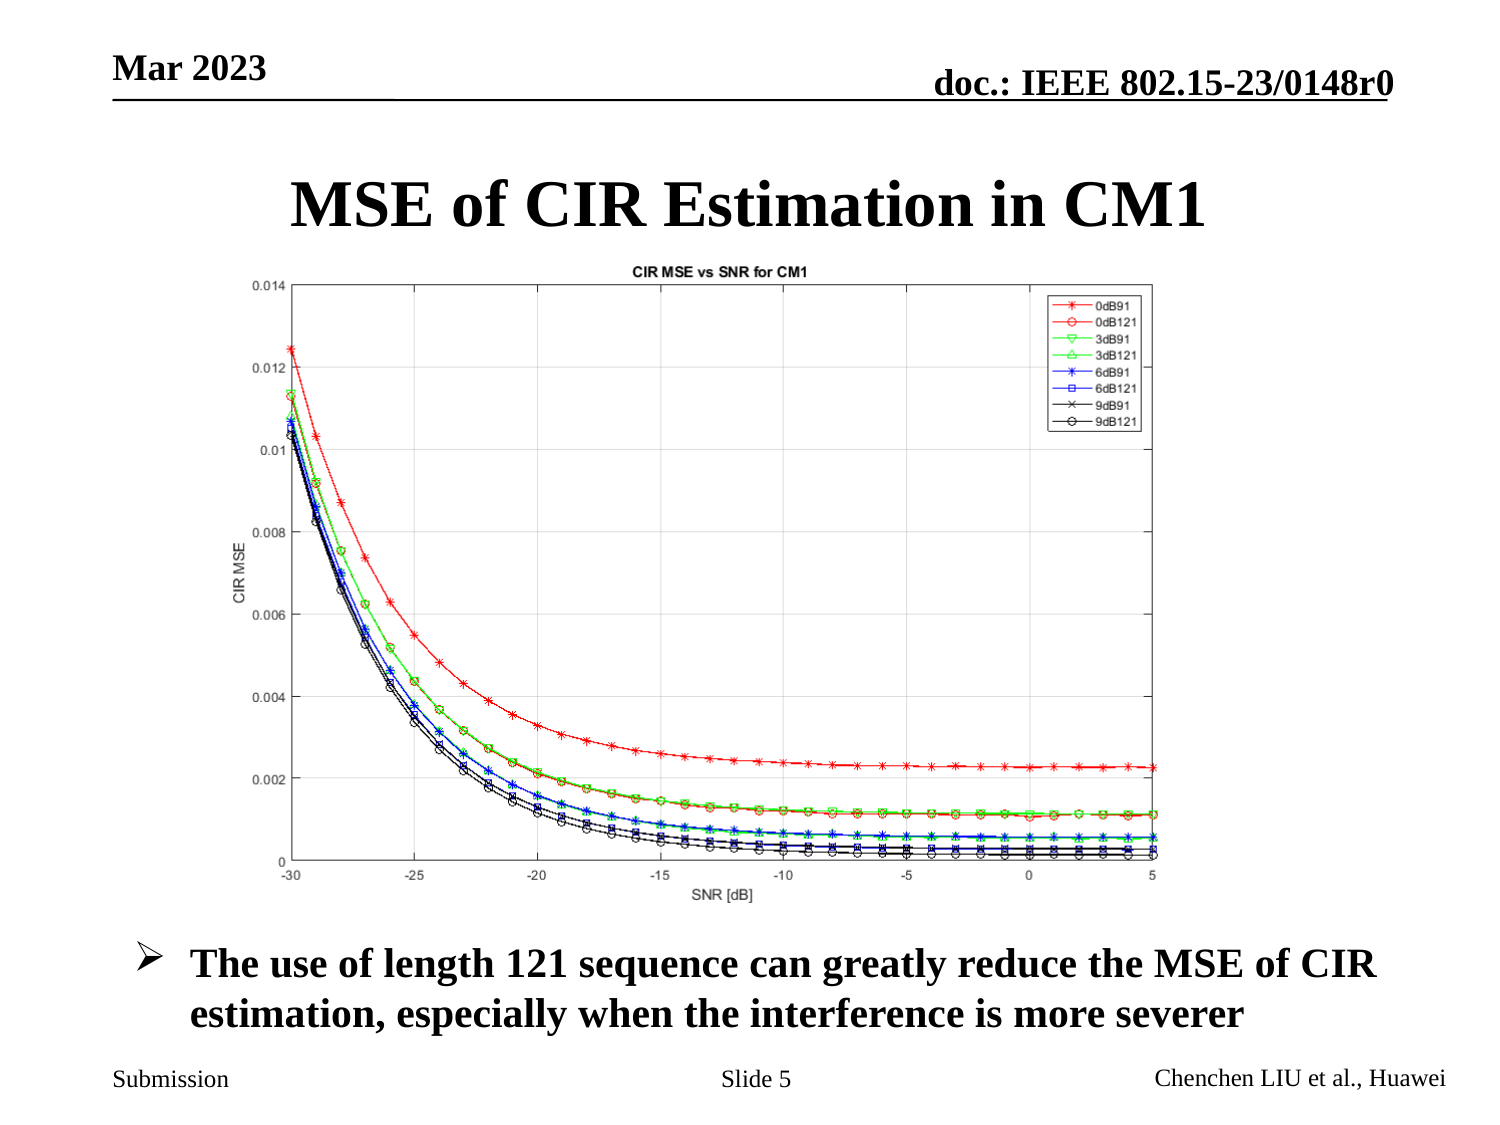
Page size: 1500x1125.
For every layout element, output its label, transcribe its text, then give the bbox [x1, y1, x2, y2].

slide_number Slide 5 [712, 1061, 800, 1123]
text_box The use of length 121 sequence can greatly reduce the MSE of CIR estimation, especially when the interference is more severer [118, 928, 1394, 1044]
title MSE of CIR Estimation in CM1 [112, 112, 1388, 288]
picture [147, 231, 1259, 939]
